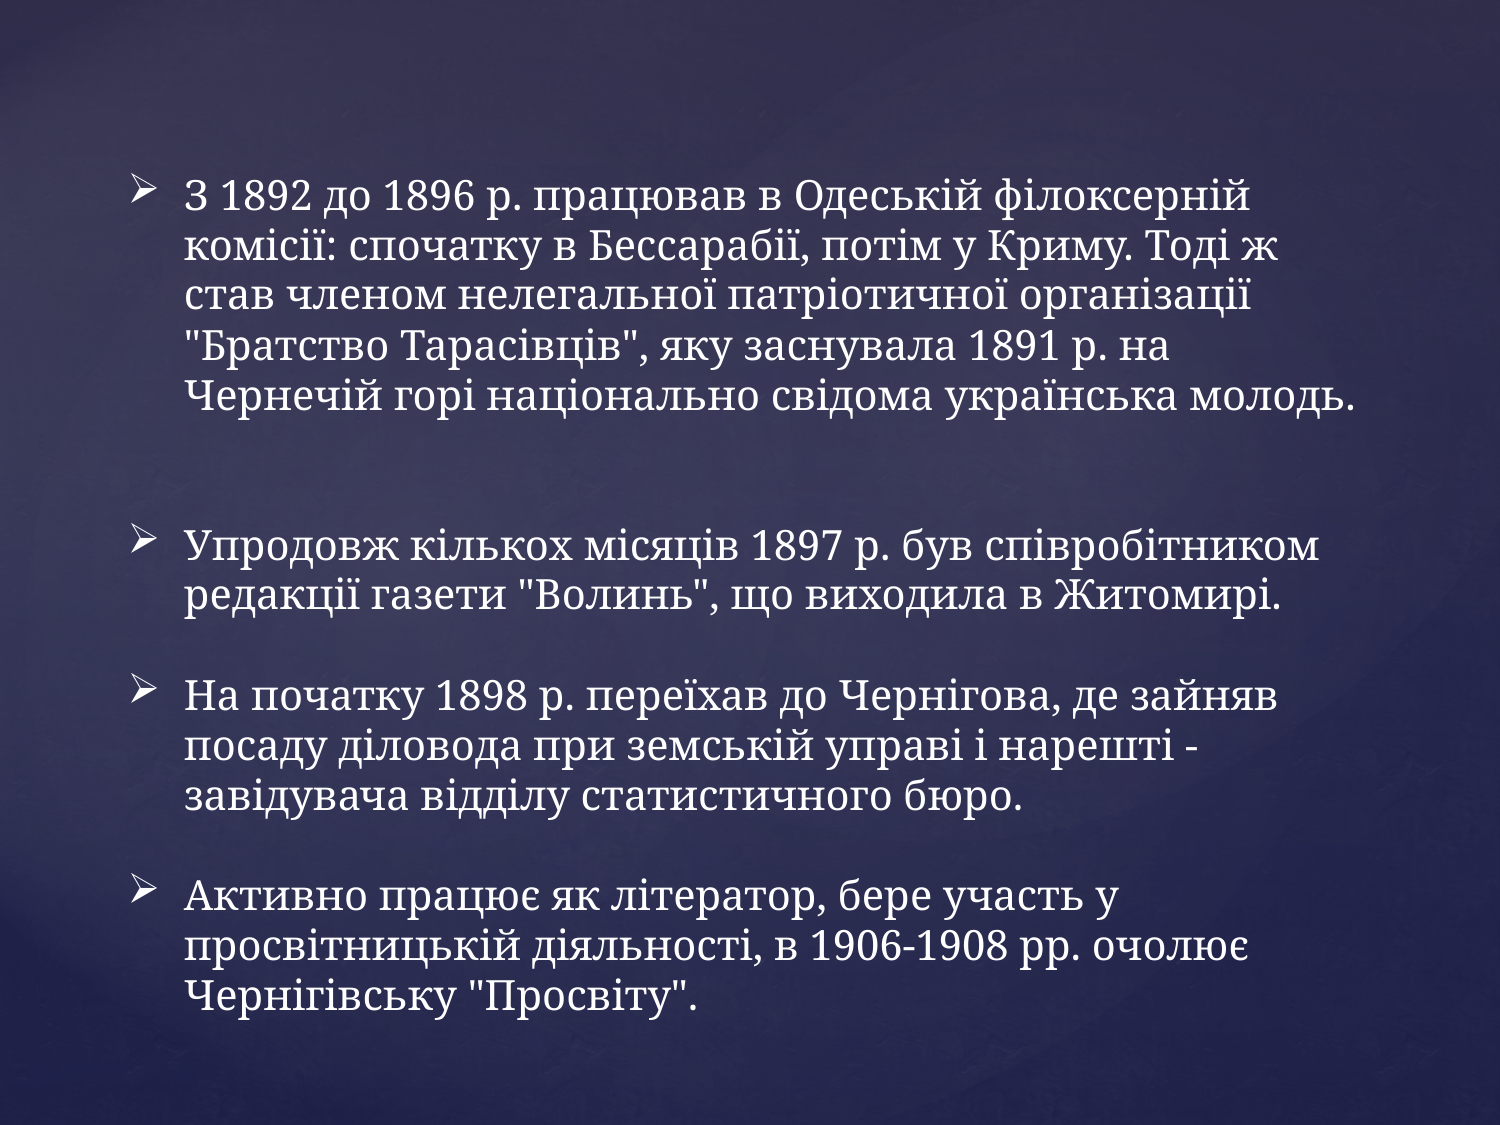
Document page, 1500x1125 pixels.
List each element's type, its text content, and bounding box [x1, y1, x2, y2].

text_box З 1892 до 1896 р. працював в Одеській філоксерній комісії: спочатку в Бессарабії, потім у Криму. Тоді ж став членом нелегальної патріотичної організації "Братство Тарасівців", яку заснувала 1891 р. на Чернечій горі національно свідома українська молодь. Упродовж кількох місяців 1897 р. був співробітником редакції газети "Волинь", що виходила в Житомирі. На початку 1898 р. переїхав до Чернігова, де зайняв посаду діловода при земській управі і нарешті - завідувача відділу статистичного бюро. Активно працює як літератор, бере участь у просвітницькій діяльності, в 1906-1908 рр. очолює Чернігівську "Просвіту". [112, 160, 1377, 1026]
